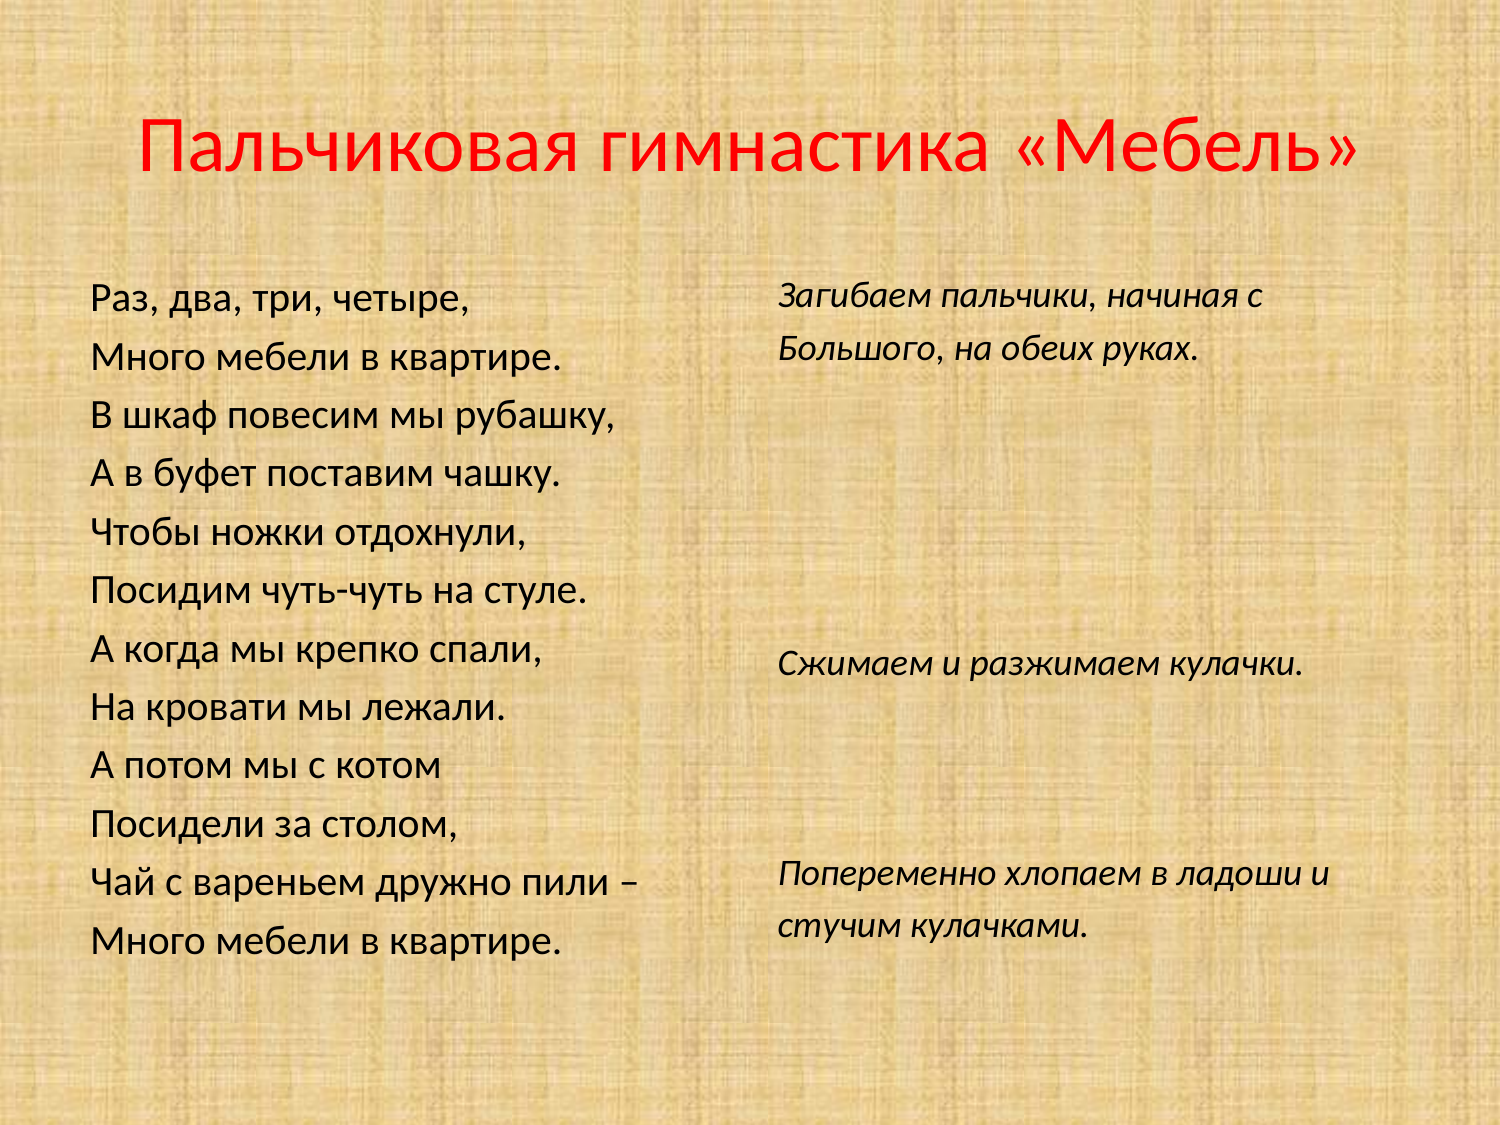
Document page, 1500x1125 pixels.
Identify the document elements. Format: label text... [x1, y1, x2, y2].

list Загибаем пальчики, начиная с Большого, на обеих руках. Сжимаем и разжимаем кулачки. Попеременно хлопаем в ладоши и стучим кулачками. [762, 262, 1425, 1005]
title Пальчиковая гимнастика «Мебель» [75, 45, 1425, 233]
list Раз, два, три, четыре, Много мебели в квартире. В шкаф повесим мы рубашку, А в буфет поставим чашку. Чтобы ножки отдохнули, Посидим чуть-чуть на стуле. А когда мы крепко спали, На кровати мы лежали. А потом мы с котом Посидели за столом, Чай с вареньем дружно пили – Много мебели в квартире. [75, 262, 680, 1005]
picture [0, 0, 1500, 1125]
